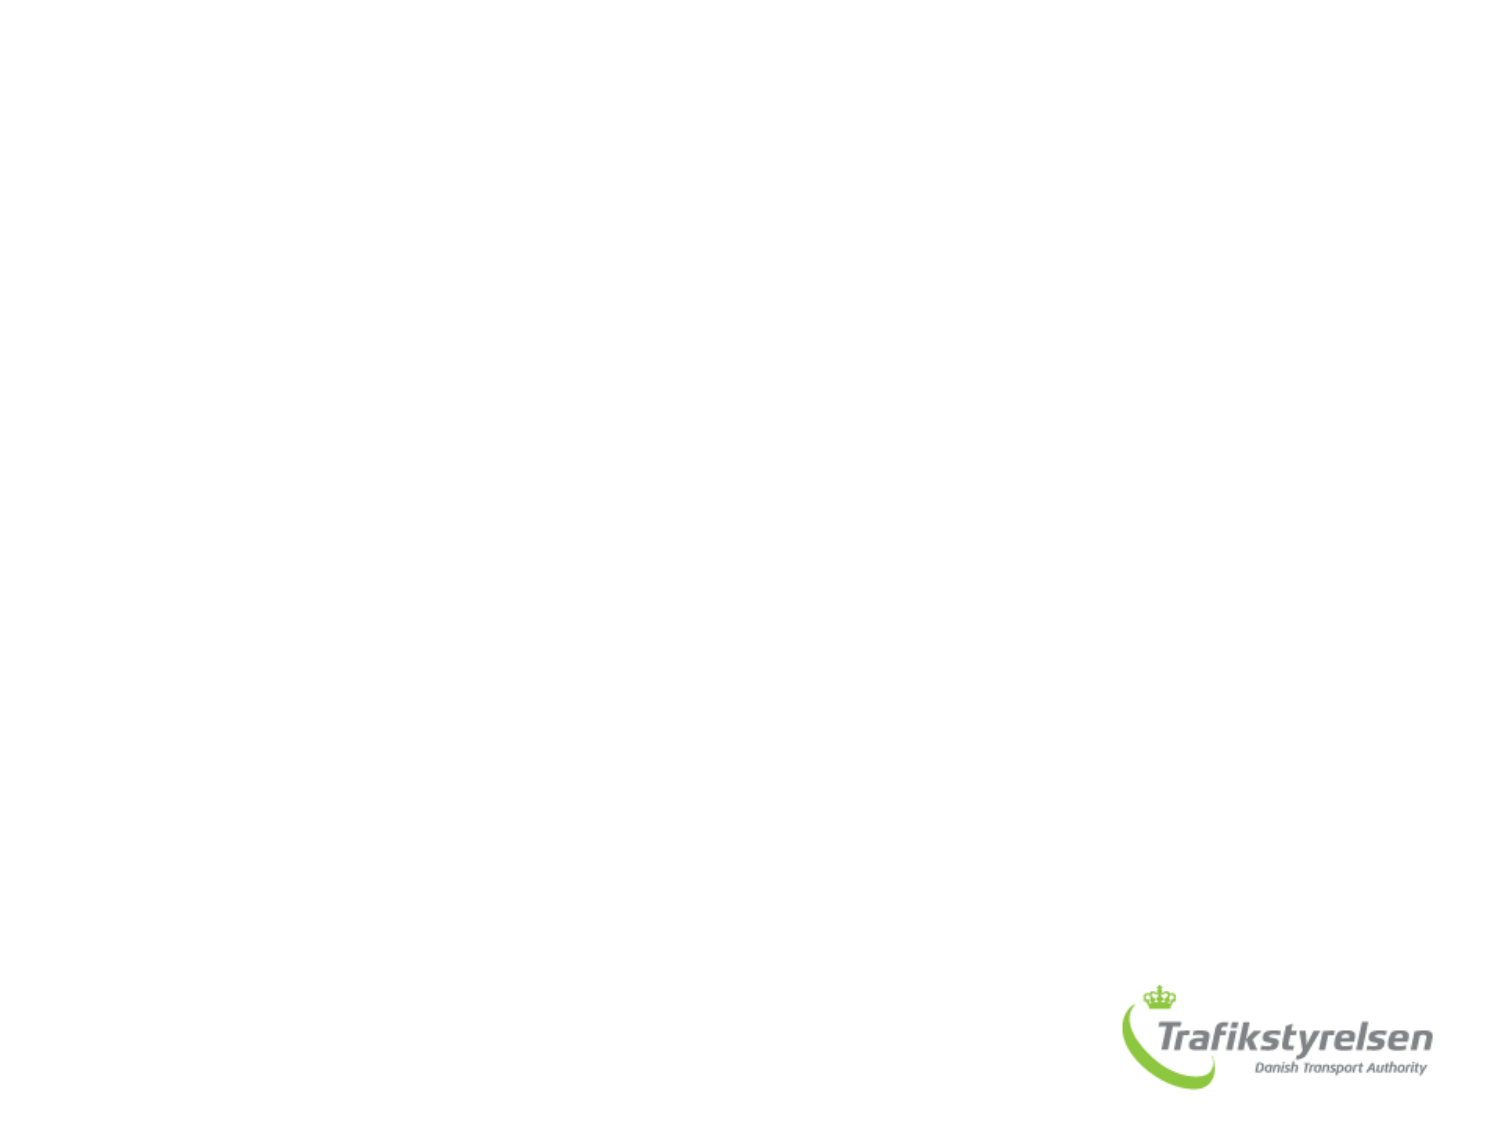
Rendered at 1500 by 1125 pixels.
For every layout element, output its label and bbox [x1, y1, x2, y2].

picture [1114, 968, 1483, 1107]
